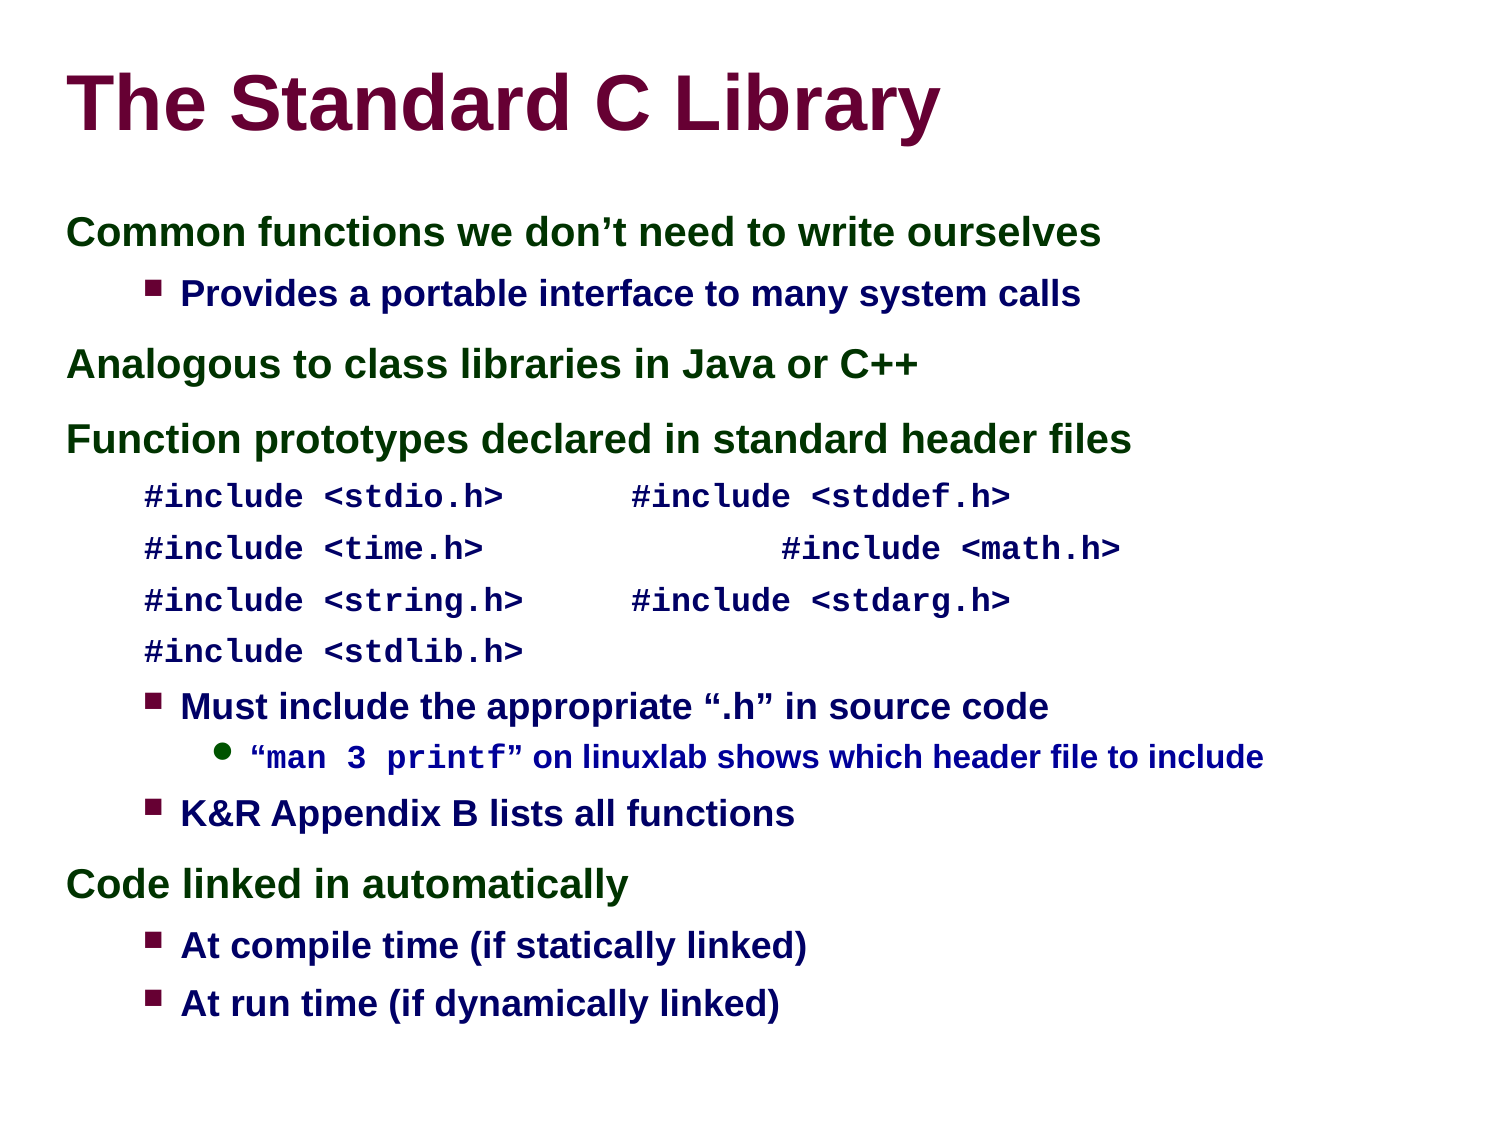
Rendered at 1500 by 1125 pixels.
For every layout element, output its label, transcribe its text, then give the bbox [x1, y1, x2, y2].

title The Standard C Library [66, 40, 1493, 165]
list Common functions we don’t need to write ourselves Provides a portable interface to many system calls Analogous to class libraries in Java or C++ Function prototypes declared in standard header files #include <stdio.h> #include <stddef.h> #include <time.h> #include <math.h> #include <string.h> #include <stdarg.h> #include <stdlib.h> Must include the appropriate “.h” in source code “man 3 printf” on linuxlab shows which header file to include K&R Appendix B lists all functions Code linked in automatically At compile time (if statically linked) At run time (if dynamically linked) [47, 199, 1407, 1054]
